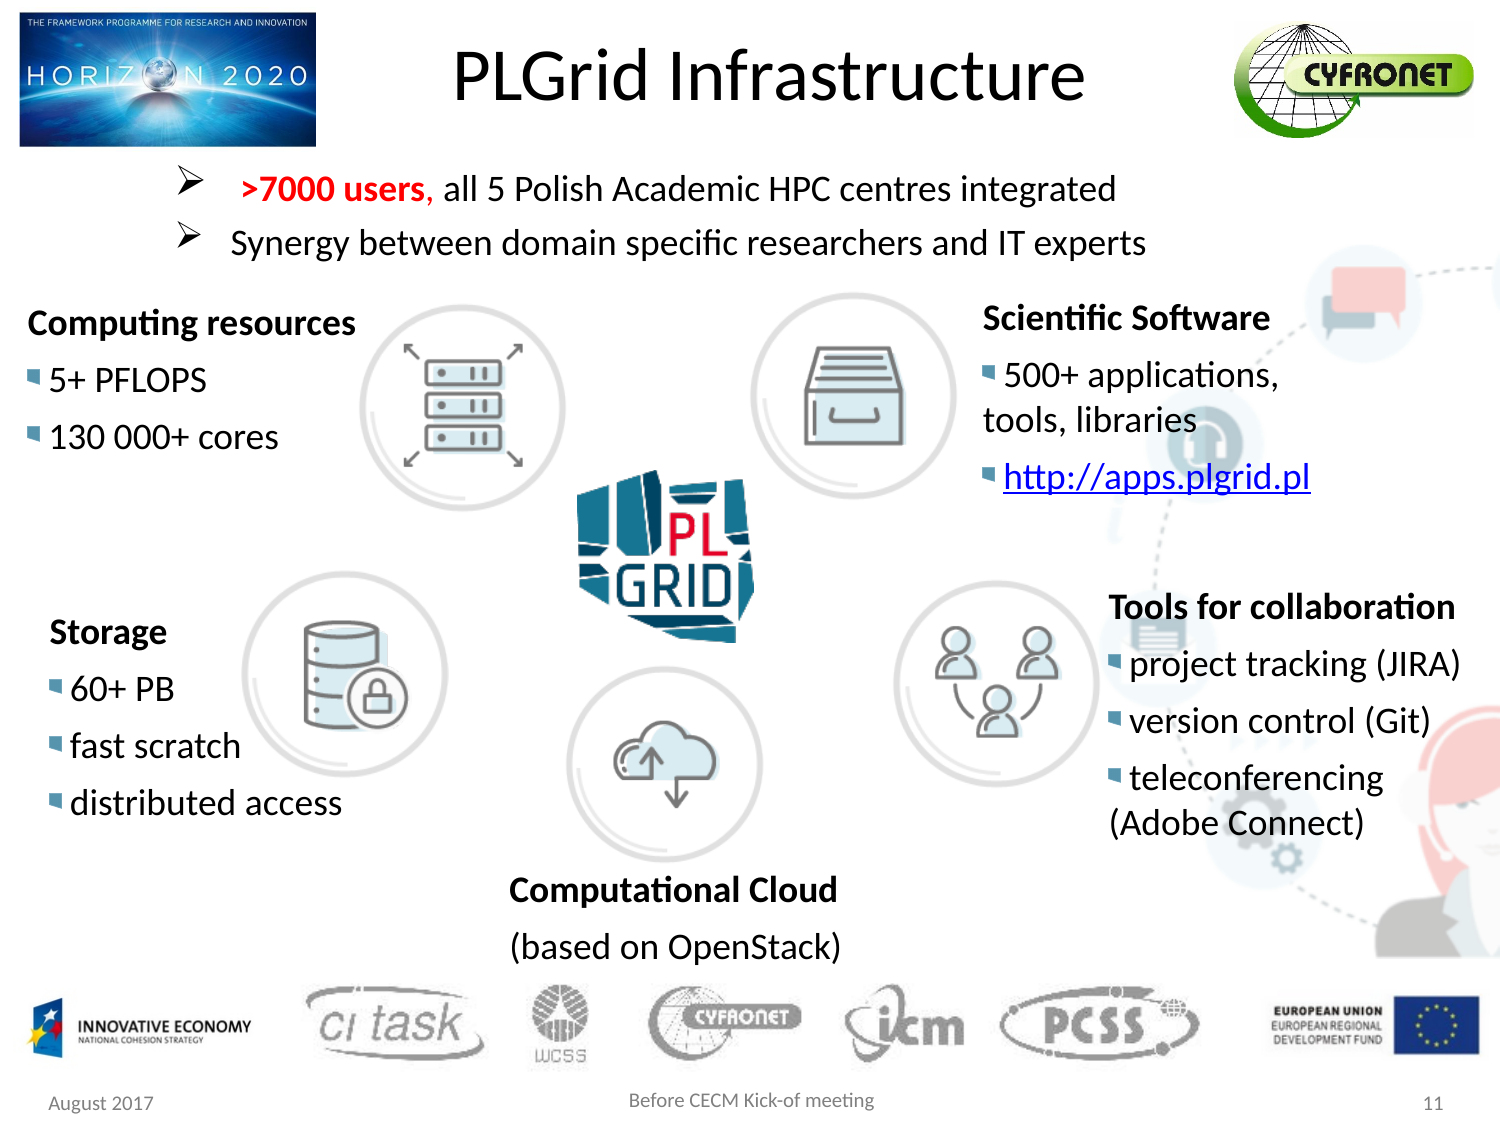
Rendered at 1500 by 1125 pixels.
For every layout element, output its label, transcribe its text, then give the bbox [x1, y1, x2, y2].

picture [577, 288, 964, 643]
picture [562, 661, 771, 868]
picture [27, 369, 40, 385]
list >7000 users, all 5 Polish Academic HPC centres integrated Synergy between domain specific researchers and IT experts [159, 152, 1286, 296]
text_box Computing resources 5+ PFLOPS 130 000+ cores [8, 290, 403, 480]
picture [982, 467, 995, 482]
picture [288, 971, 1211, 1083]
picture [19, 7, 316, 152]
picture [1234, 21, 1474, 138]
picture [1214, 987, 1500, 1065]
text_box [30, 563, 449, 866]
picture [13, 988, 263, 1071]
picture [1090, 198, 1500, 959]
picture [27, 426, 40, 442]
text_box Computational Cloud (based on OpenStack) [490, 857, 993, 953]
picture [355, 300, 573, 516]
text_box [889, 574, 1483, 903]
text_box Scientific Software 500+ applications, tools, libraries http://apps.plgrid.pl [963, 285, 1085, 551]
picture [982, 365, 995, 380]
text_box PLGrid Infrastructure [235, 27, 1305, 114]
